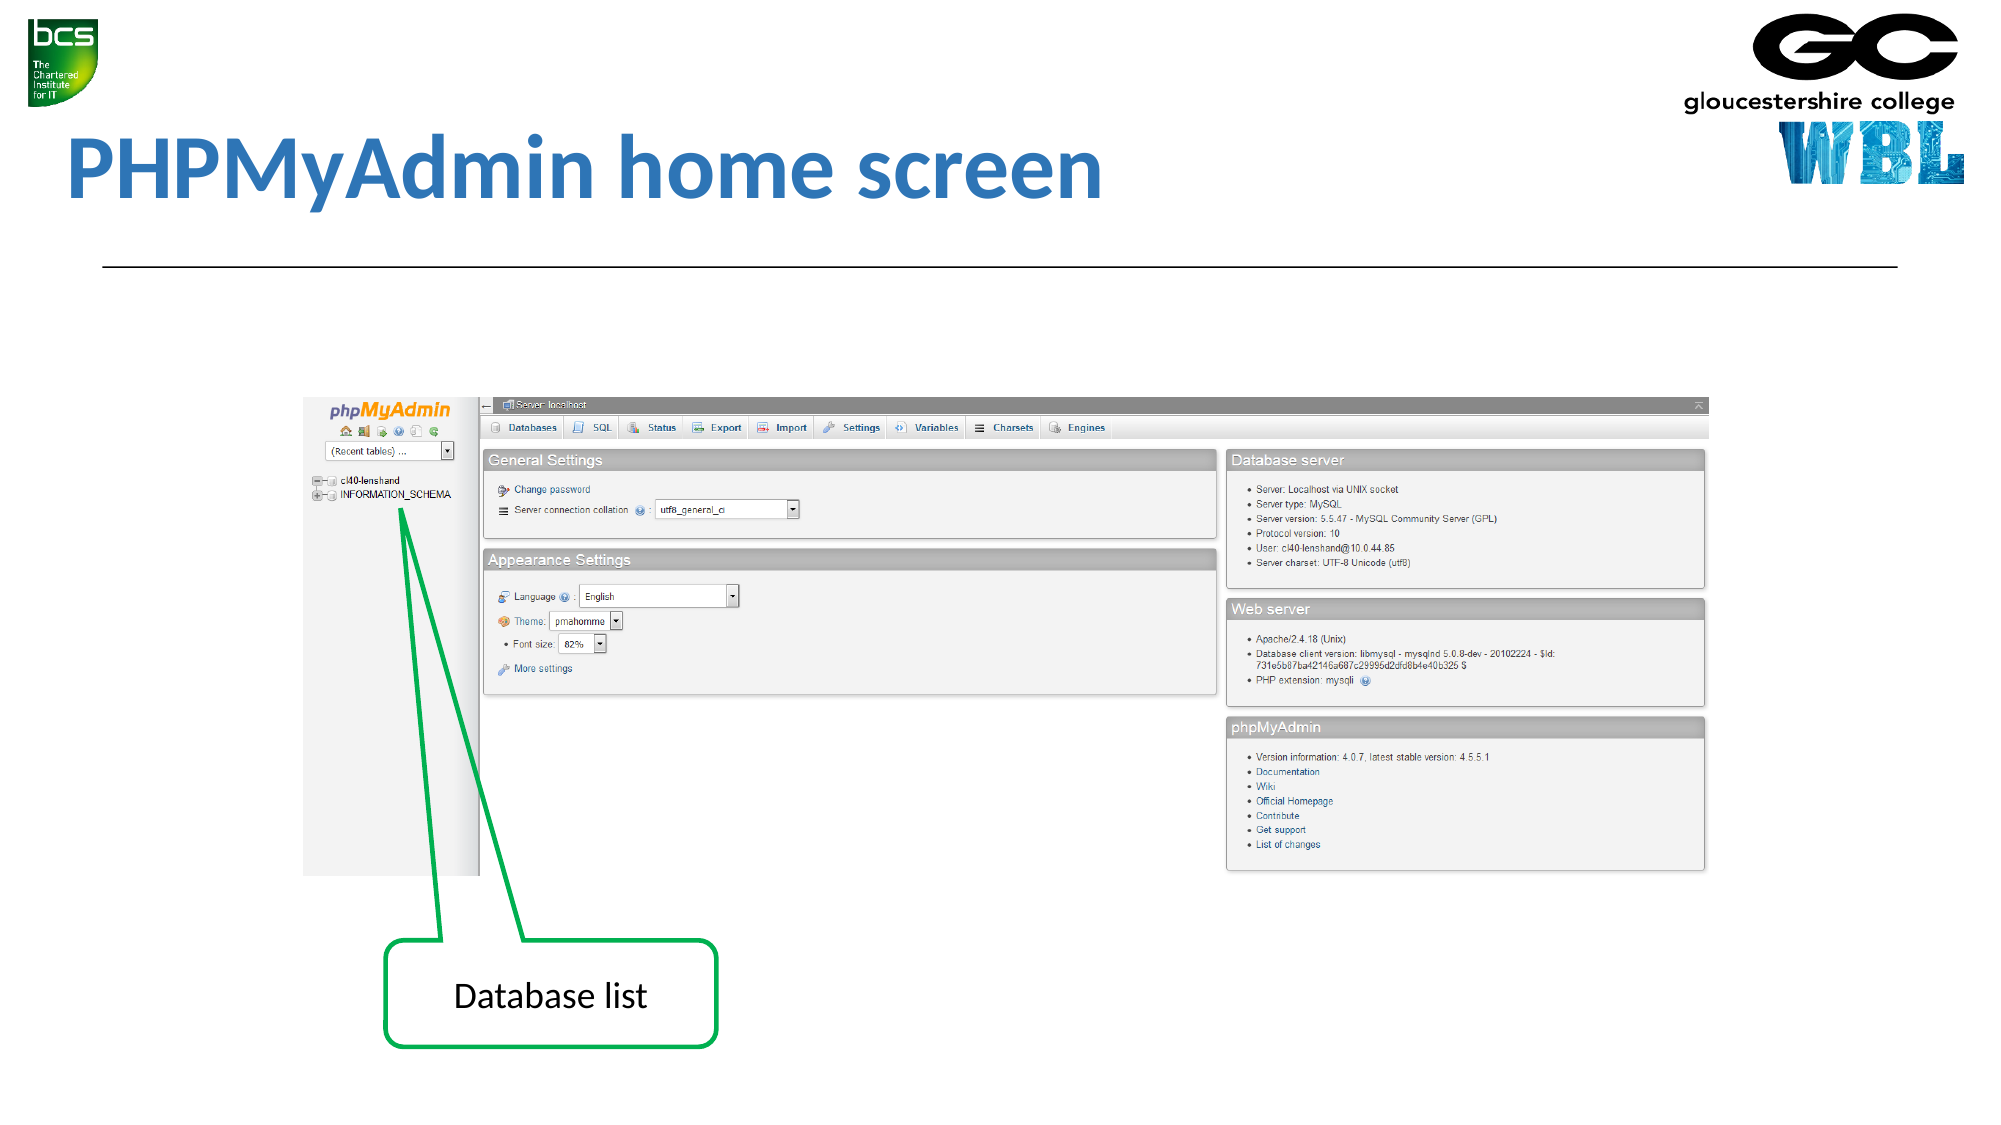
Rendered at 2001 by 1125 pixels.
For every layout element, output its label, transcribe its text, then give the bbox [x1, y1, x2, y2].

picture [1674, 5, 1964, 155]
picture [303, 397, 1709, 876]
picture [1953, 163, 1959, 172]
picture [28, 19, 98, 107]
title PHPMyAdmin home screen [51, 59, 1953, 278]
text_box Database list [384, 876, 718, 1048]
